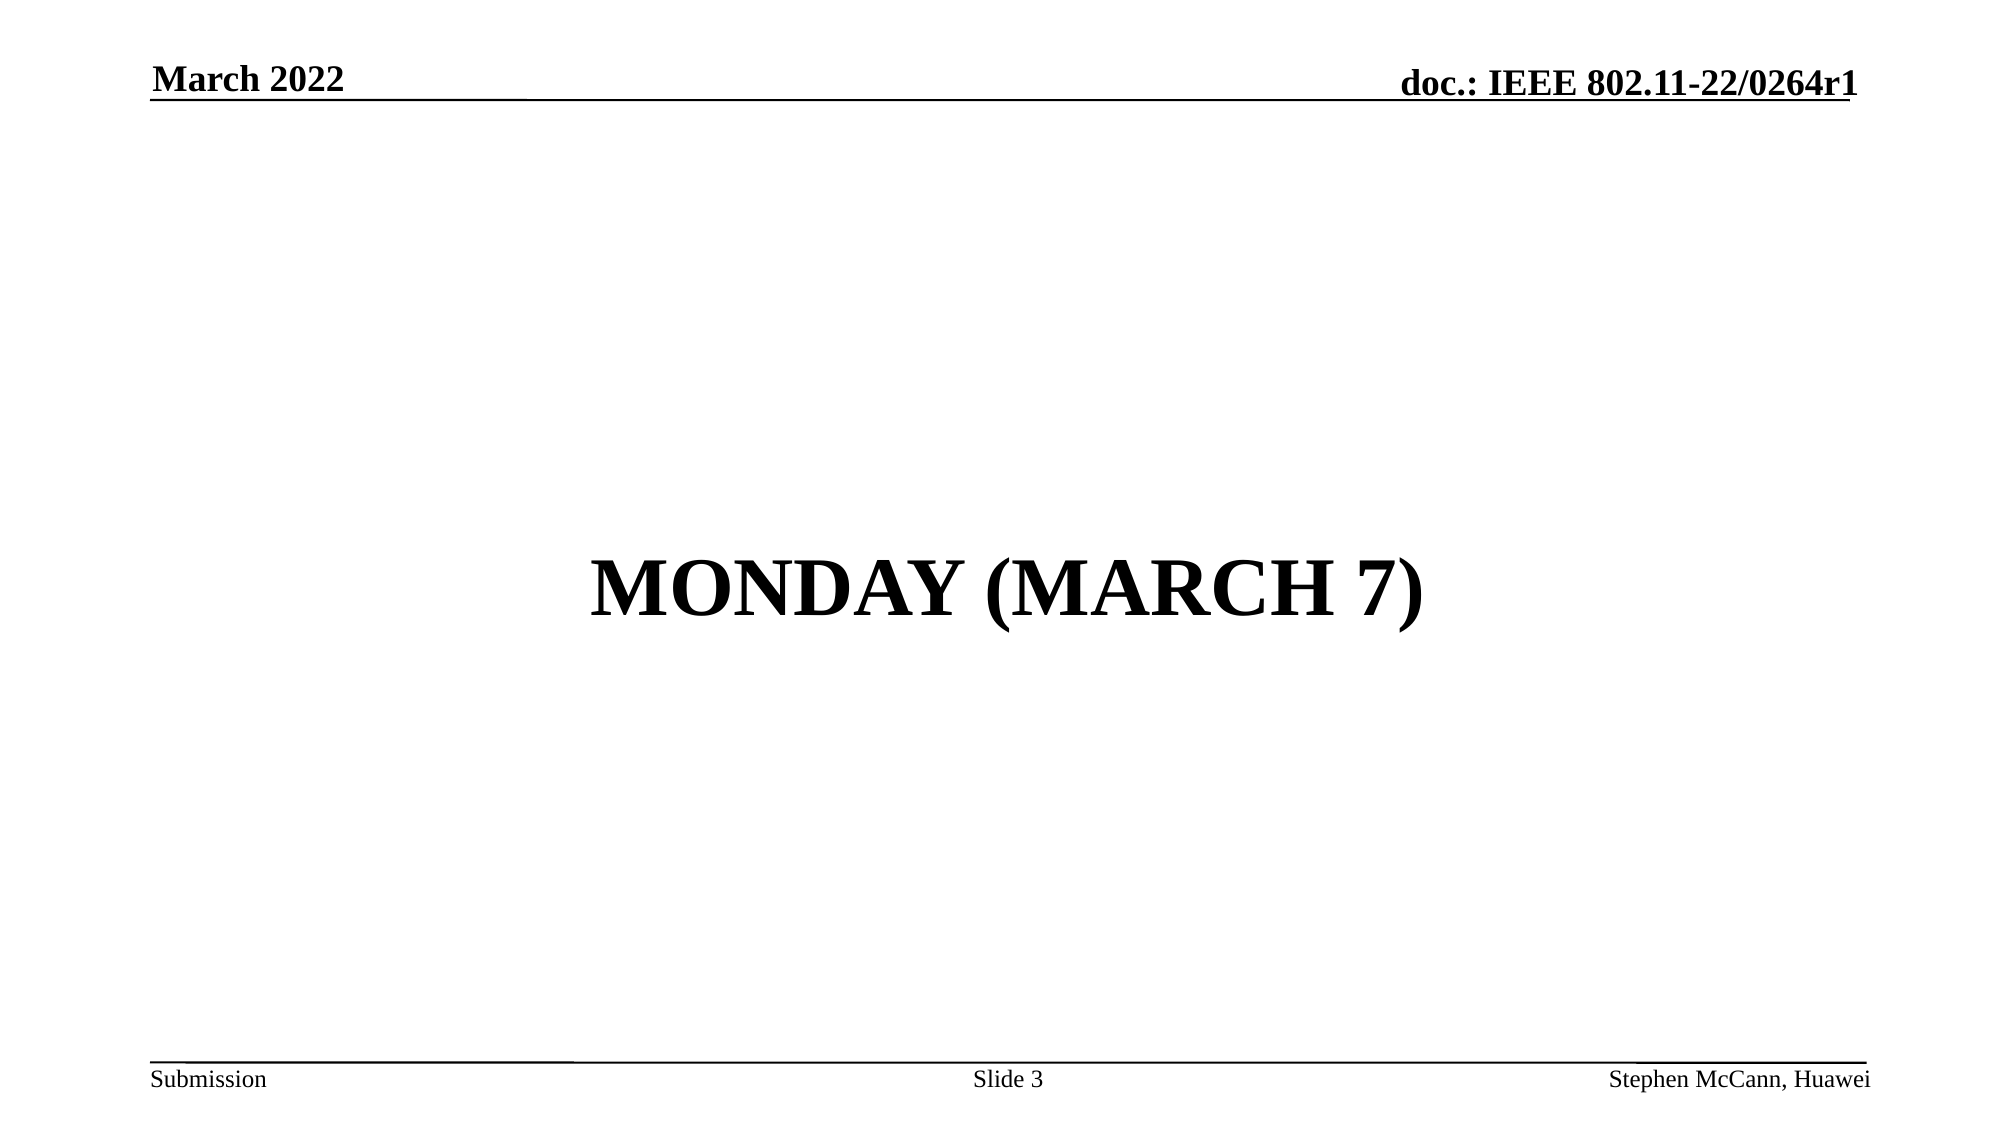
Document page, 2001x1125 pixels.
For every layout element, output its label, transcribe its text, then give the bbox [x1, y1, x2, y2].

slide_number Slide 3 [950, 1061, 1067, 1123]
title MONDAY (March 7) [157, 524, 1859, 749]
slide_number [152, 54, 563, 100]
footer Stephen McCann, Huawei [1174, 1061, 1872, 1093]
